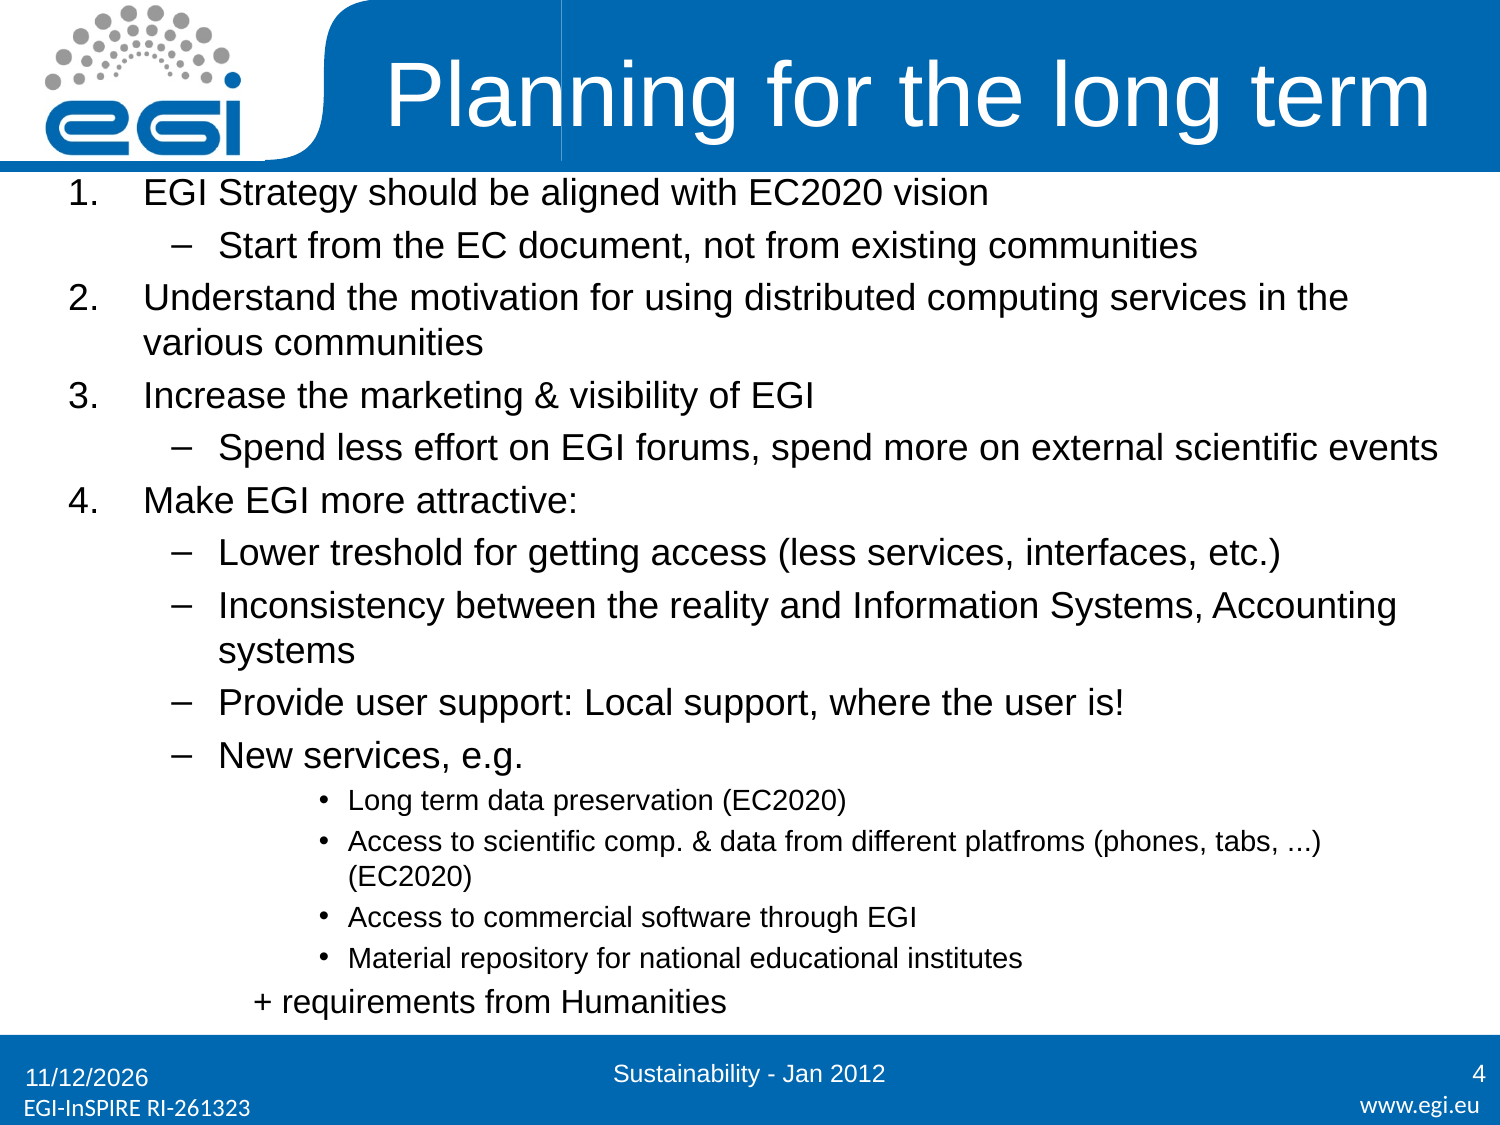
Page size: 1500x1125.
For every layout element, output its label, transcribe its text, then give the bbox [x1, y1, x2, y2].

title Planning for the long term [348, 19, 1471, 161]
list EGI Strategy should be aligned with EC2020 vision Start from the EC document, not from existing communities Understand the motivation for using distributed computing services in the various communities Increase the marketing & visibility of EGI Spend less effort on EGI forums, spend more on external scientific events Make EGI more attractive: Lower treshold for getting access (less services, interfaces, etc.) Inconsistency between the reality and Information Systems, Accounting systems Provide user support: Local support, where the user is! New services, e.g. Long term data preservation (EC2020) Access to scientific comp. & data from different platfroms (phones, tabs, ...) (EC2020) Access to commercial software through EGI Material repository for national educational institutes + requirements from Humanities [53, 160, 1459, 904]
slide_number 4 [1151, 1042, 1500, 1103]
footer Sustainability - Jan 2012 [512, 1042, 988, 1103]
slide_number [10, 1046, 361, 1106]
picture [0, 0, 265, 161]
